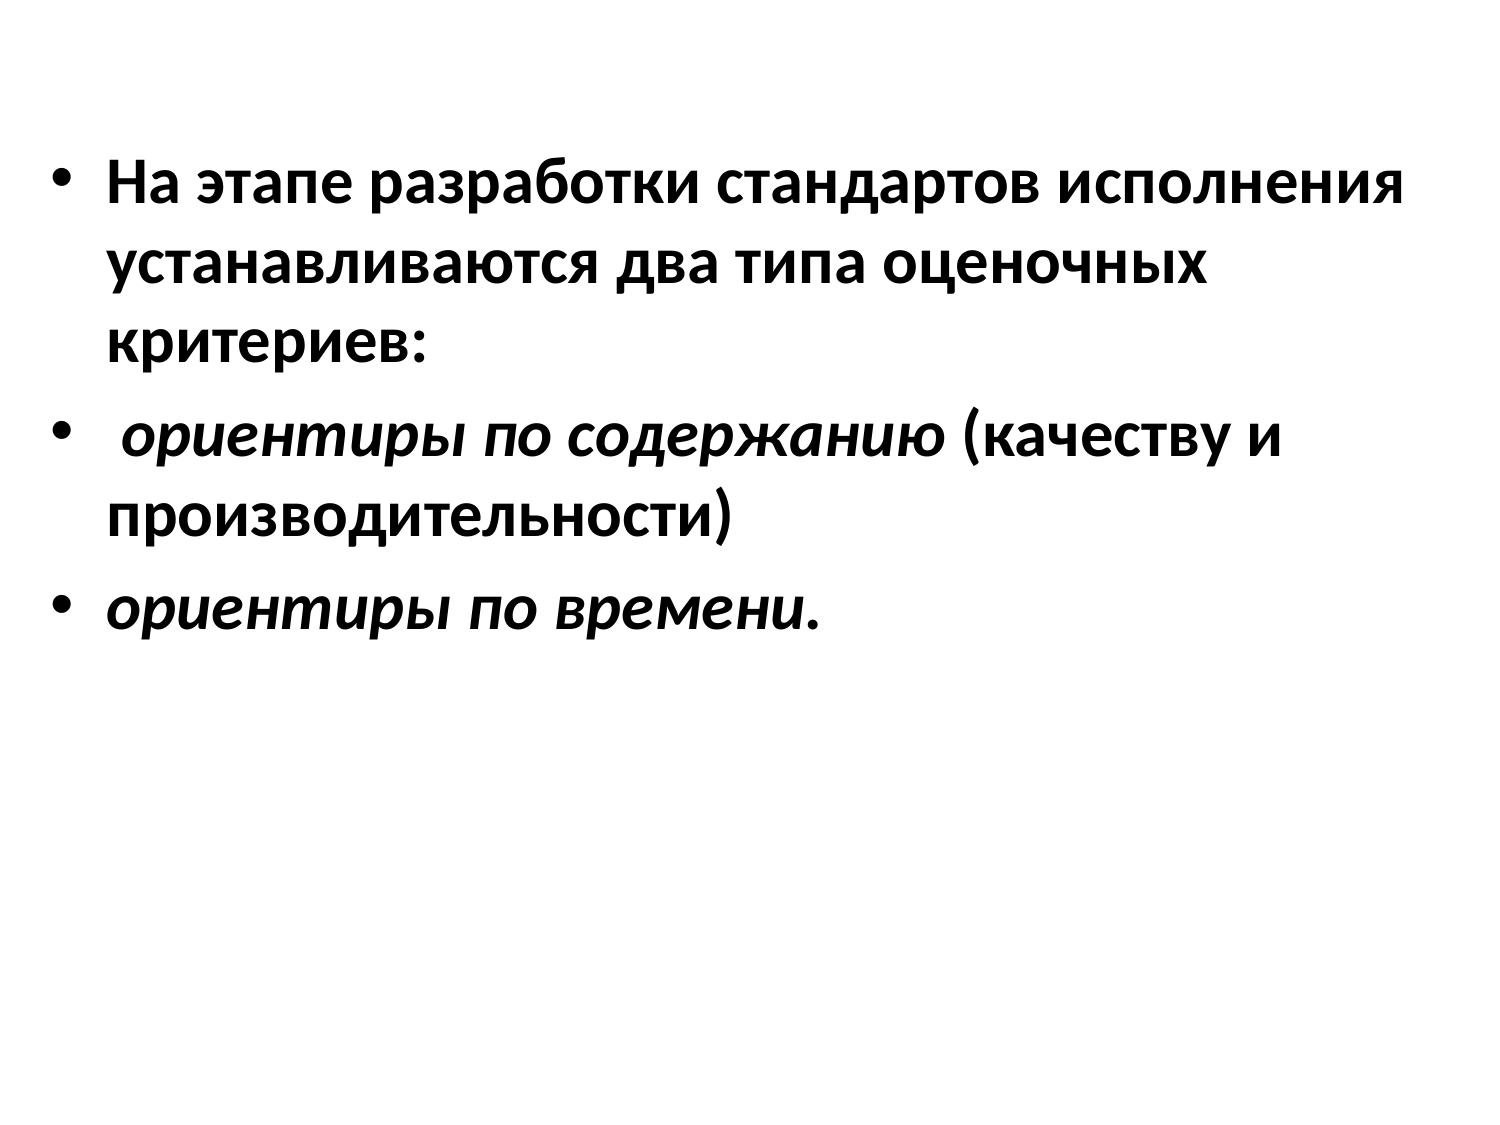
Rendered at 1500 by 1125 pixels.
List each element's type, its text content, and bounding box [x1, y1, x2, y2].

list На этапе разработки стандартов исполнения устанавливаются два типа оценочных критериев: ориентиры по содержанию (качеству и производительности) ориентиры по времени. [35, 128, 1477, 1005]
